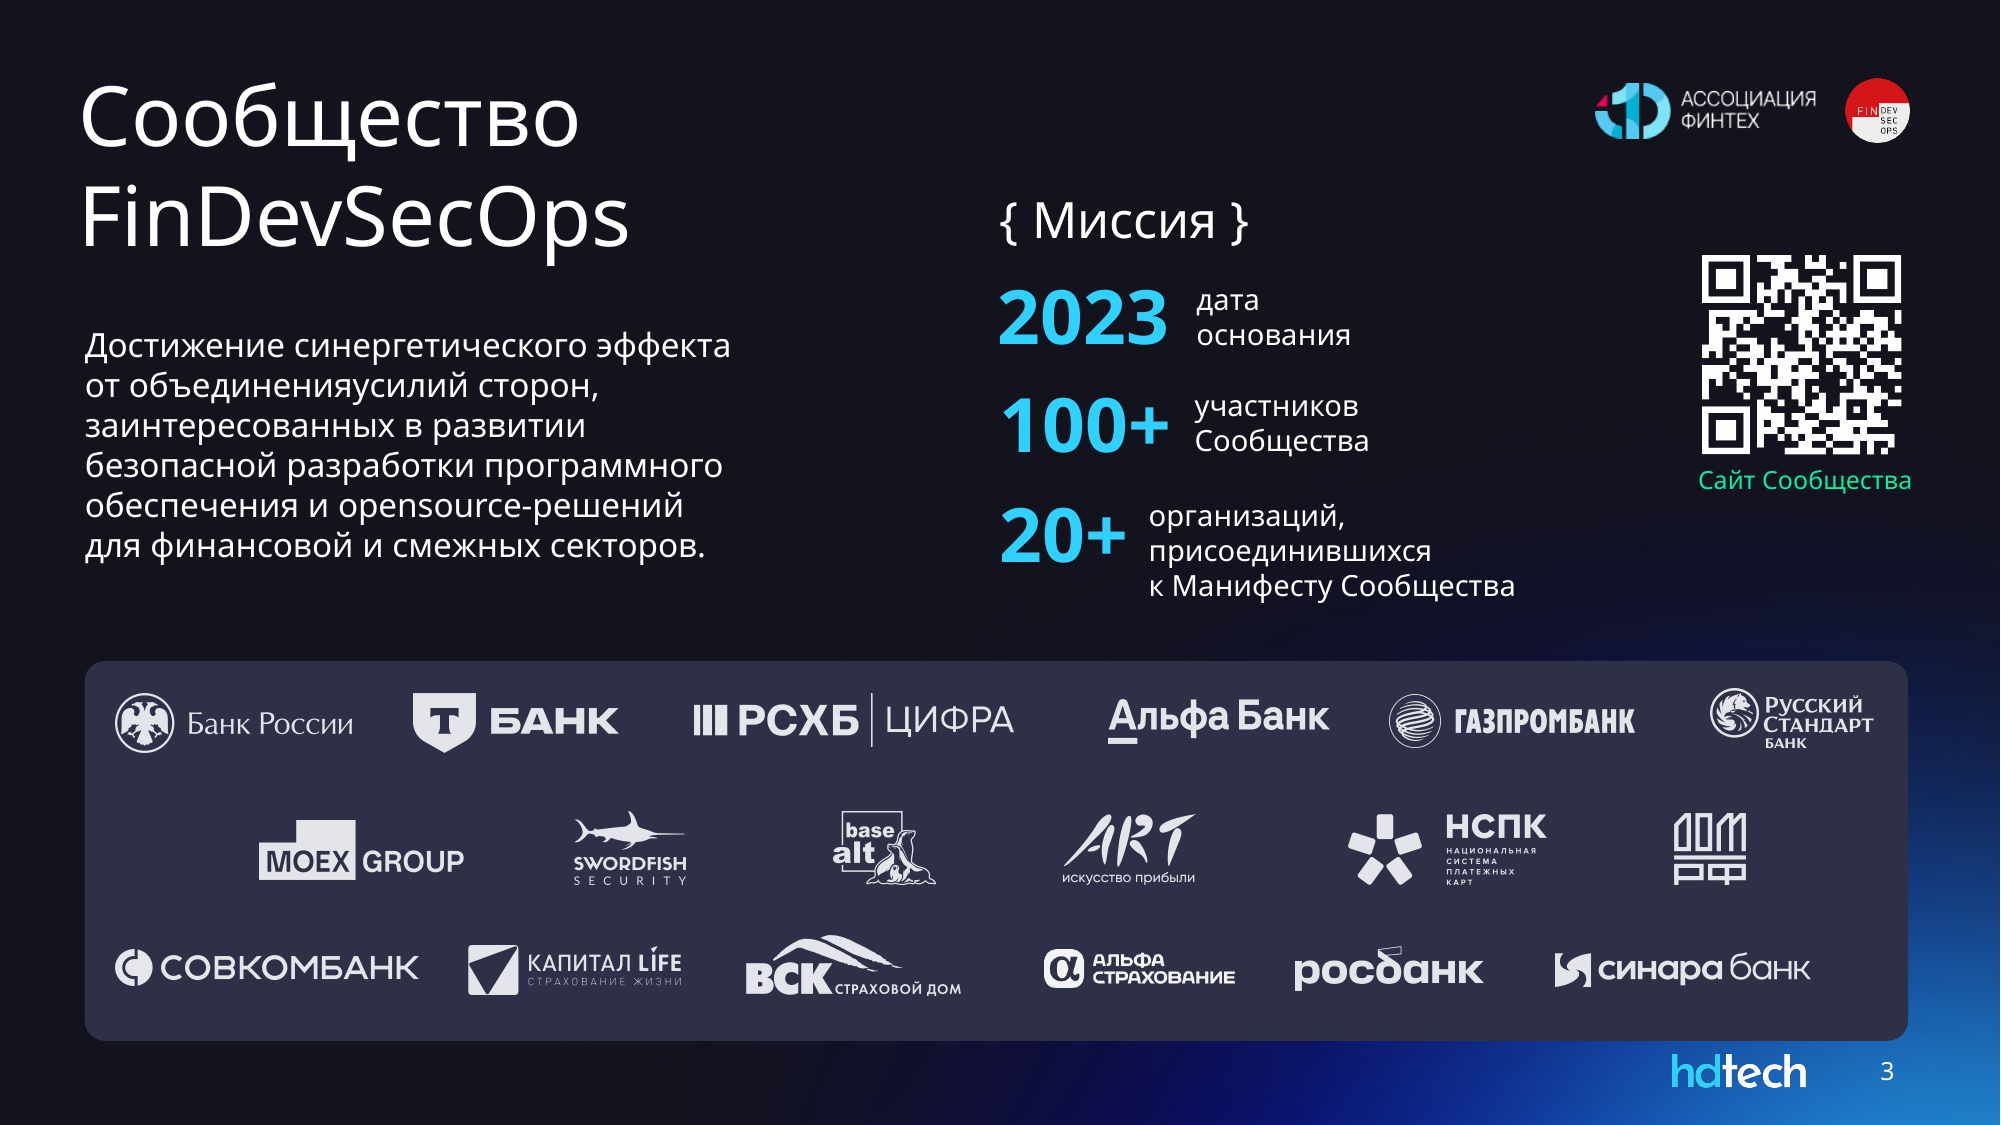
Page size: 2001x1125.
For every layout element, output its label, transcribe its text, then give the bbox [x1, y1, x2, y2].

text_box Сайт Сообщества [1683, 457, 1949, 503]
picture [0, 0, 2000, 1125]
text_box { Миссия } [999, 188, 1314, 249]
text_box 20+ [999, 487, 1171, 578]
text_box участников Cообщества [1179, 379, 1431, 465]
text_box 100+ [999, 377, 1212, 468]
text_box 2023 [997, 269, 1201, 360]
text_box дата основания [1181, 274, 1410, 359]
text_box Достижение синергетического эффекта от объединенияусилий сторон, заинтересованных в развитии безопасной разработки программного обеспечения и opensource-решений для финансовой и смежных секторов. [69, 317, 749, 572]
slide_number 3 [1459, 1042, 1910, 1103]
text_box организаций, присоединившихся к Манифесту Сообщества [1133, 489, 1647, 610]
text_box [0, 54, 1035, 184]
text_box [83, 659, 1910, 1042]
text_box Сообщество FinDevSecOps [63, 55, 871, 271]
